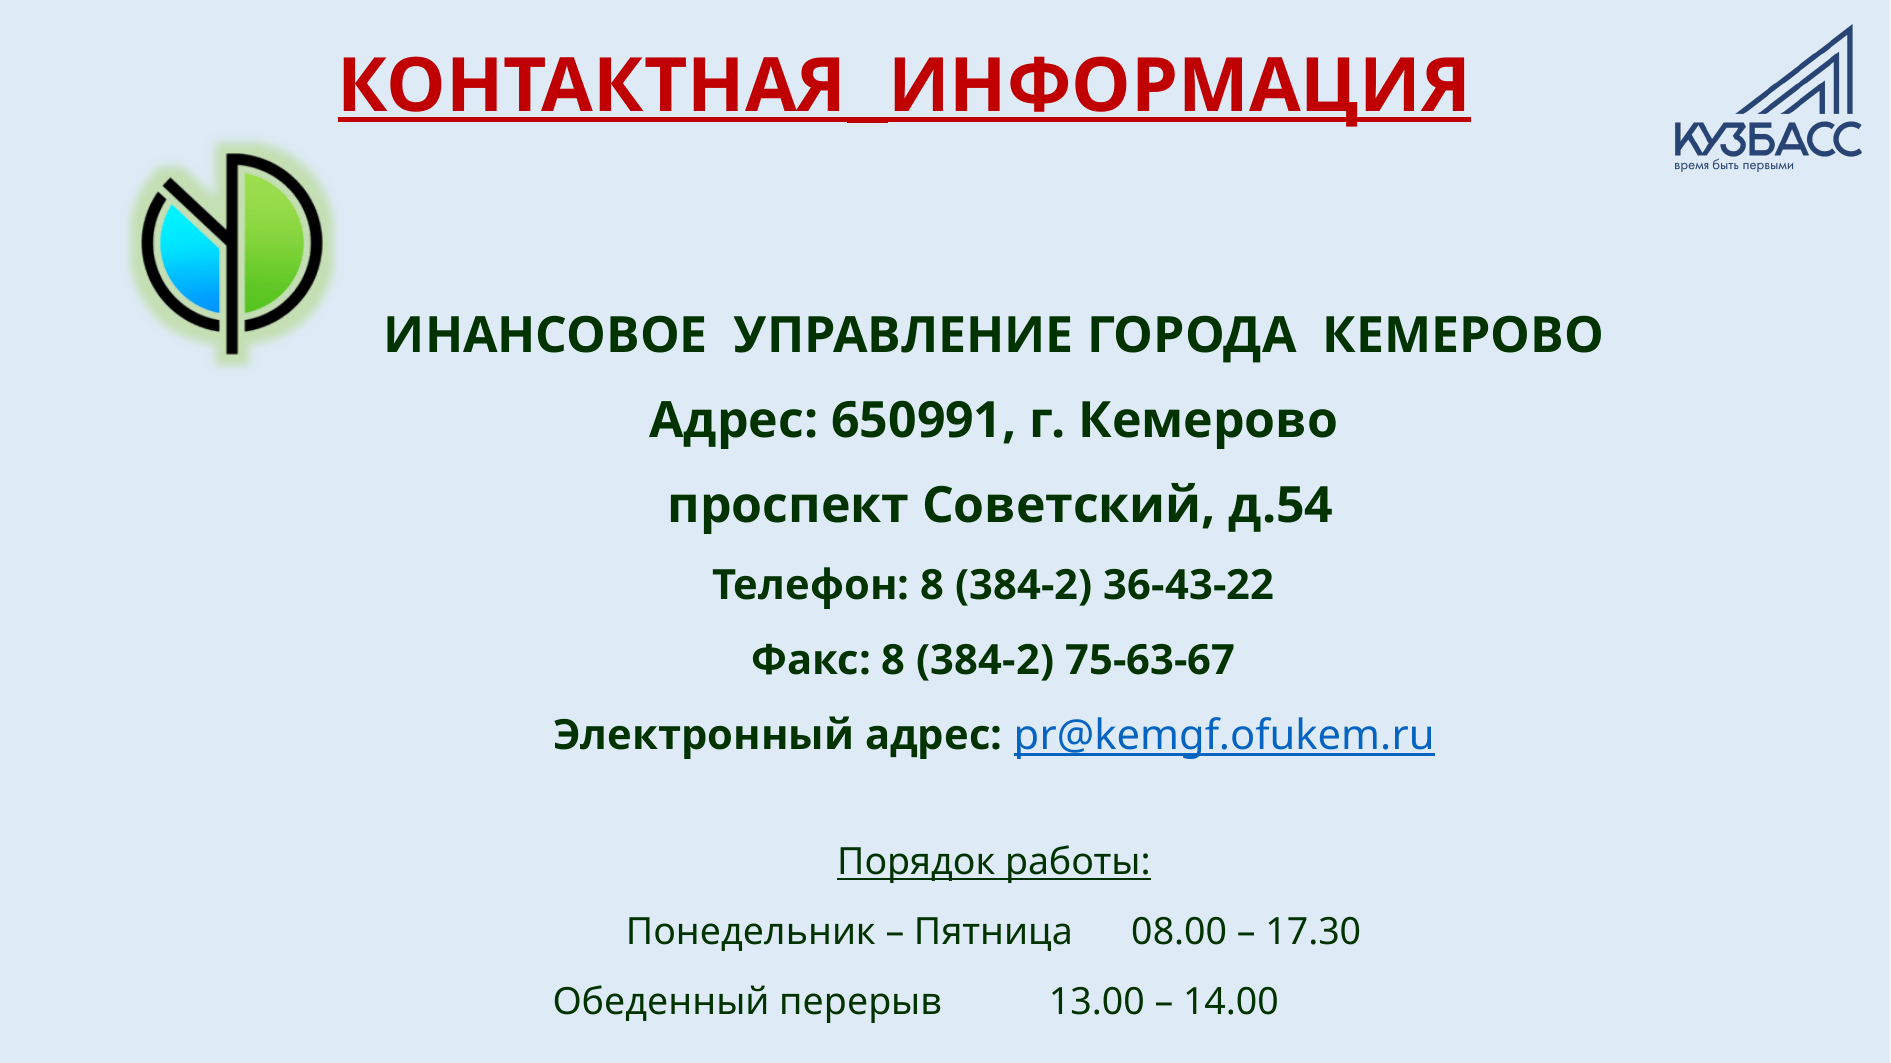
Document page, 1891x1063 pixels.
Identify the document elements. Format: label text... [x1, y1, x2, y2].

text_box ИНАНСОВОЕ УПРАВЛЕНИЕ ГОРОДА КЕМЕРОВО Адрес: 650991, г. Кемерово проспект Советский, д.54 Телефон: 8 (384-2) 36-43-22 Факс: 8 (384-2) 75-63-67 Электронный адрес: pr@kemgf.ofukem.ru Порядок работы: Понедельник – Пятница 08.00 – 17.30 Обеденный перерыв 13.00 – 14.00 [280, 327, 1713, 1002]
text_box КОНТАКТНАЯ ИНФОРМАЦИЯ [354, 56, 1647, 105]
picture [1675, 24, 1862, 172]
picture [141, 153, 323, 355]
